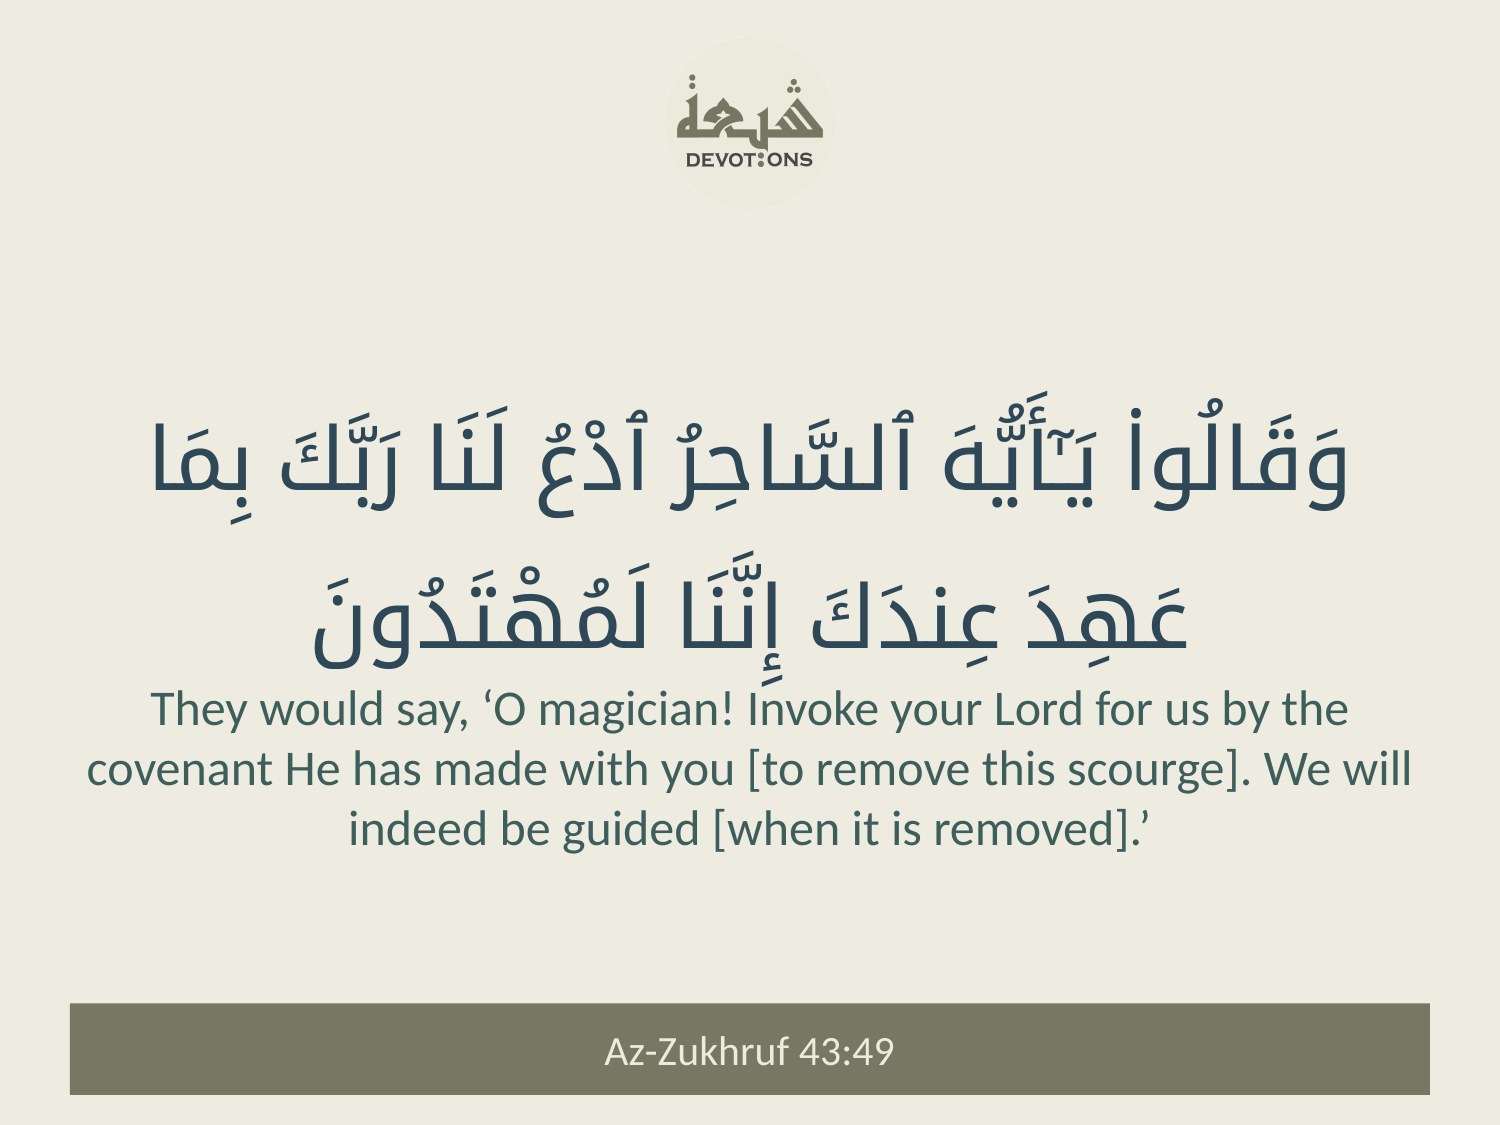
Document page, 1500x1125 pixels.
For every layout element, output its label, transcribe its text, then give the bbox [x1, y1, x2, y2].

picture [656, 29, 844, 203]
list Az-Zukhruf 43:49 [69, 1003, 1430, 1095]
list وَقَالُوا۟ يَـٰٓأَيُّهَ ٱلسَّاحِرُ ٱدْعُ لَنَا رَبَّكَ بِمَا عَهِدَ عِندَكَ إِنَّنَا لَمُهْتَدُونَ They would say, ‘O magician! Invoke your Lord for us by the covenant He has made with you [to remove this scourge]. We will indeed be guided [when it is removed].’ [69, 203, 1430, 1003]
